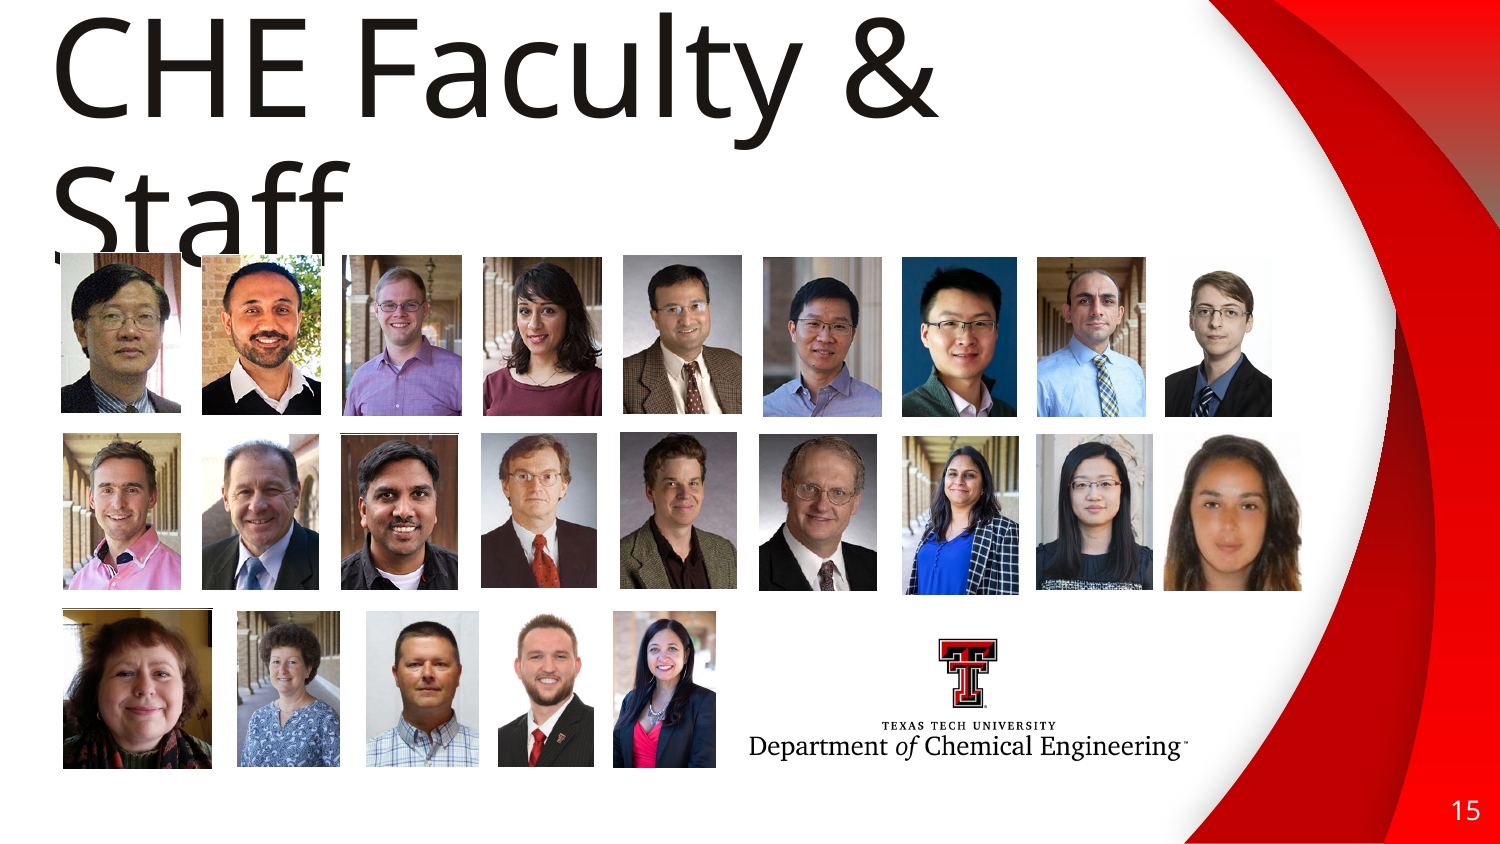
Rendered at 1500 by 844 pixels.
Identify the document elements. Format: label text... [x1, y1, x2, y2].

picture [236, 610, 342, 768]
picture [619, 431, 739, 590]
picture [612, 610, 717, 769]
picture [482, 256, 603, 417]
picture [61, 608, 213, 770]
picture [340, 433, 459, 592]
picture [622, 254, 743, 415]
picture [761, 256, 884, 418]
picture [200, 253, 323, 416]
text_box CHE Faculty & Staff [48, 58, 1272, 236]
picture [741, 631, 1196, 768]
picture [1164, 256, 1272, 417]
picture [365, 610, 480, 769]
picture [480, 431, 599, 590]
picture [341, 253, 463, 417]
picture [200, 433, 320, 592]
picture [61, 431, 182, 591]
slide_number 15 [1391, 779, 1482, 844]
picture [1035, 256, 1147, 418]
picture [901, 434, 1020, 596]
picture [1163, 432, 1302, 592]
picture [60, 252, 182, 415]
picture [1035, 433, 1155, 592]
picture [758, 433, 878, 592]
picture [901, 256, 1018, 418]
picture [497, 610, 595, 768]
